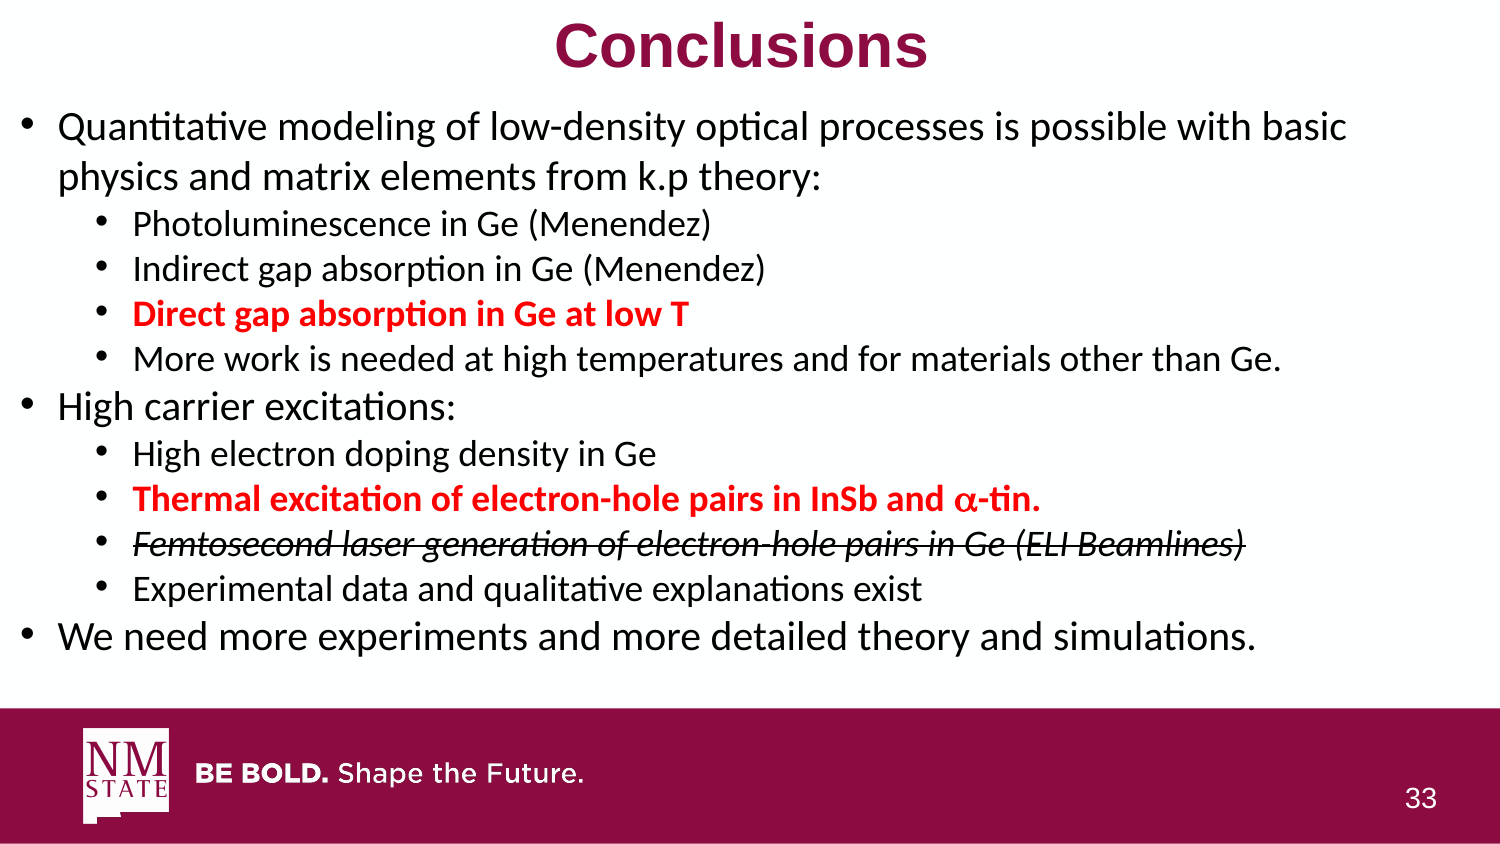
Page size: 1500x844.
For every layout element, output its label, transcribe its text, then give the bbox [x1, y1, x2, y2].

title Conclusions [0, 0, 1500, 94]
picture [83, 728, 169, 824]
list Quantitative modeling of low-density optical processes is possible with basic physics and matrix elements from k.p theory: Photoluminescence in Ge (Menendez) Indirect gap absorption in Ge (Menendez) Direct gap absorption in Ge at low T More work is needed at high temperatures and for materials other than Ge. High carrier excitations: High electron doping density in Ge Thermal excitation of electron-hole pairs in InSb and a-tin. Femtosecond laser generation of electron-hole pairs in Ge (ELI Beamlines) Experimental data and qualitative explanations exist We need more experiments and more detailed theory and simulations. [8, 92, 1489, 670]
picture [195, 748, 583, 804]
slide_number 33 [1389, 764, 1480, 830]
